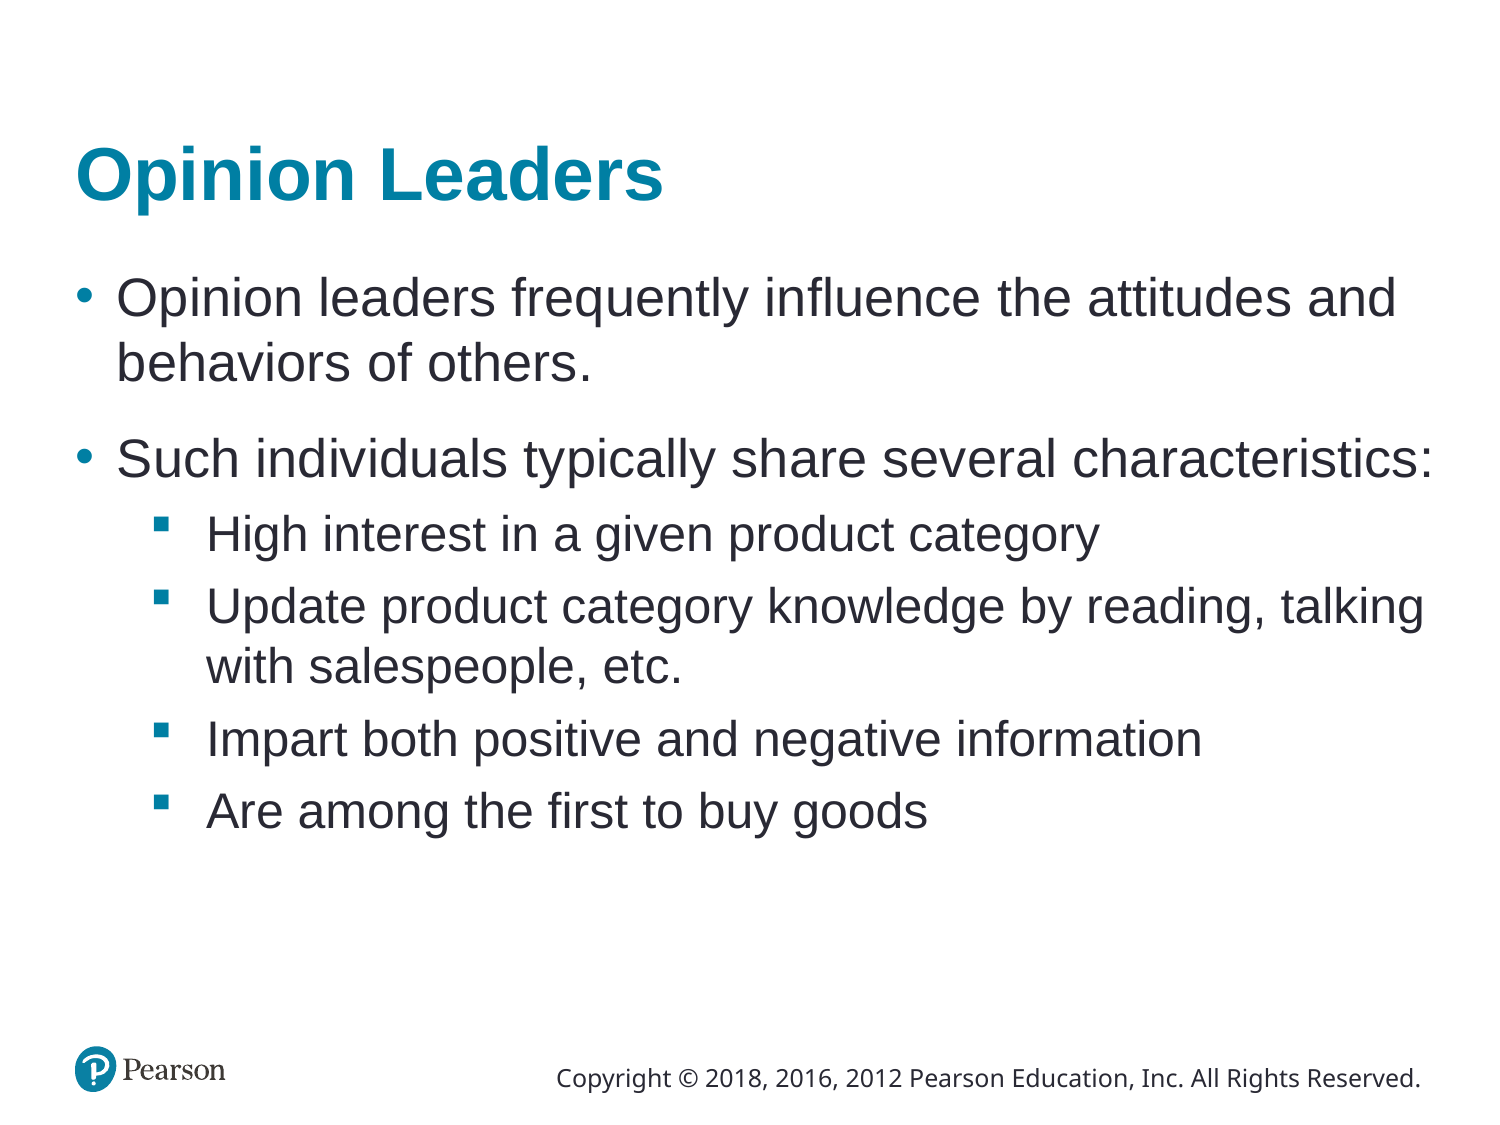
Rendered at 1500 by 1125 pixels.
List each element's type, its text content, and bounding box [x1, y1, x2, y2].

list Opinion leaders frequently influence the attitudes and behaviors of others. Such individuals typically share several characteristics: High interest in a given product category Update product category knowledge by reading, talking with salespeople, etc. Impart both positive and negative information Are among the first to buy goods [75, 262, 1438, 988]
title Opinion Leaders [75, 35, 1425, 216]
